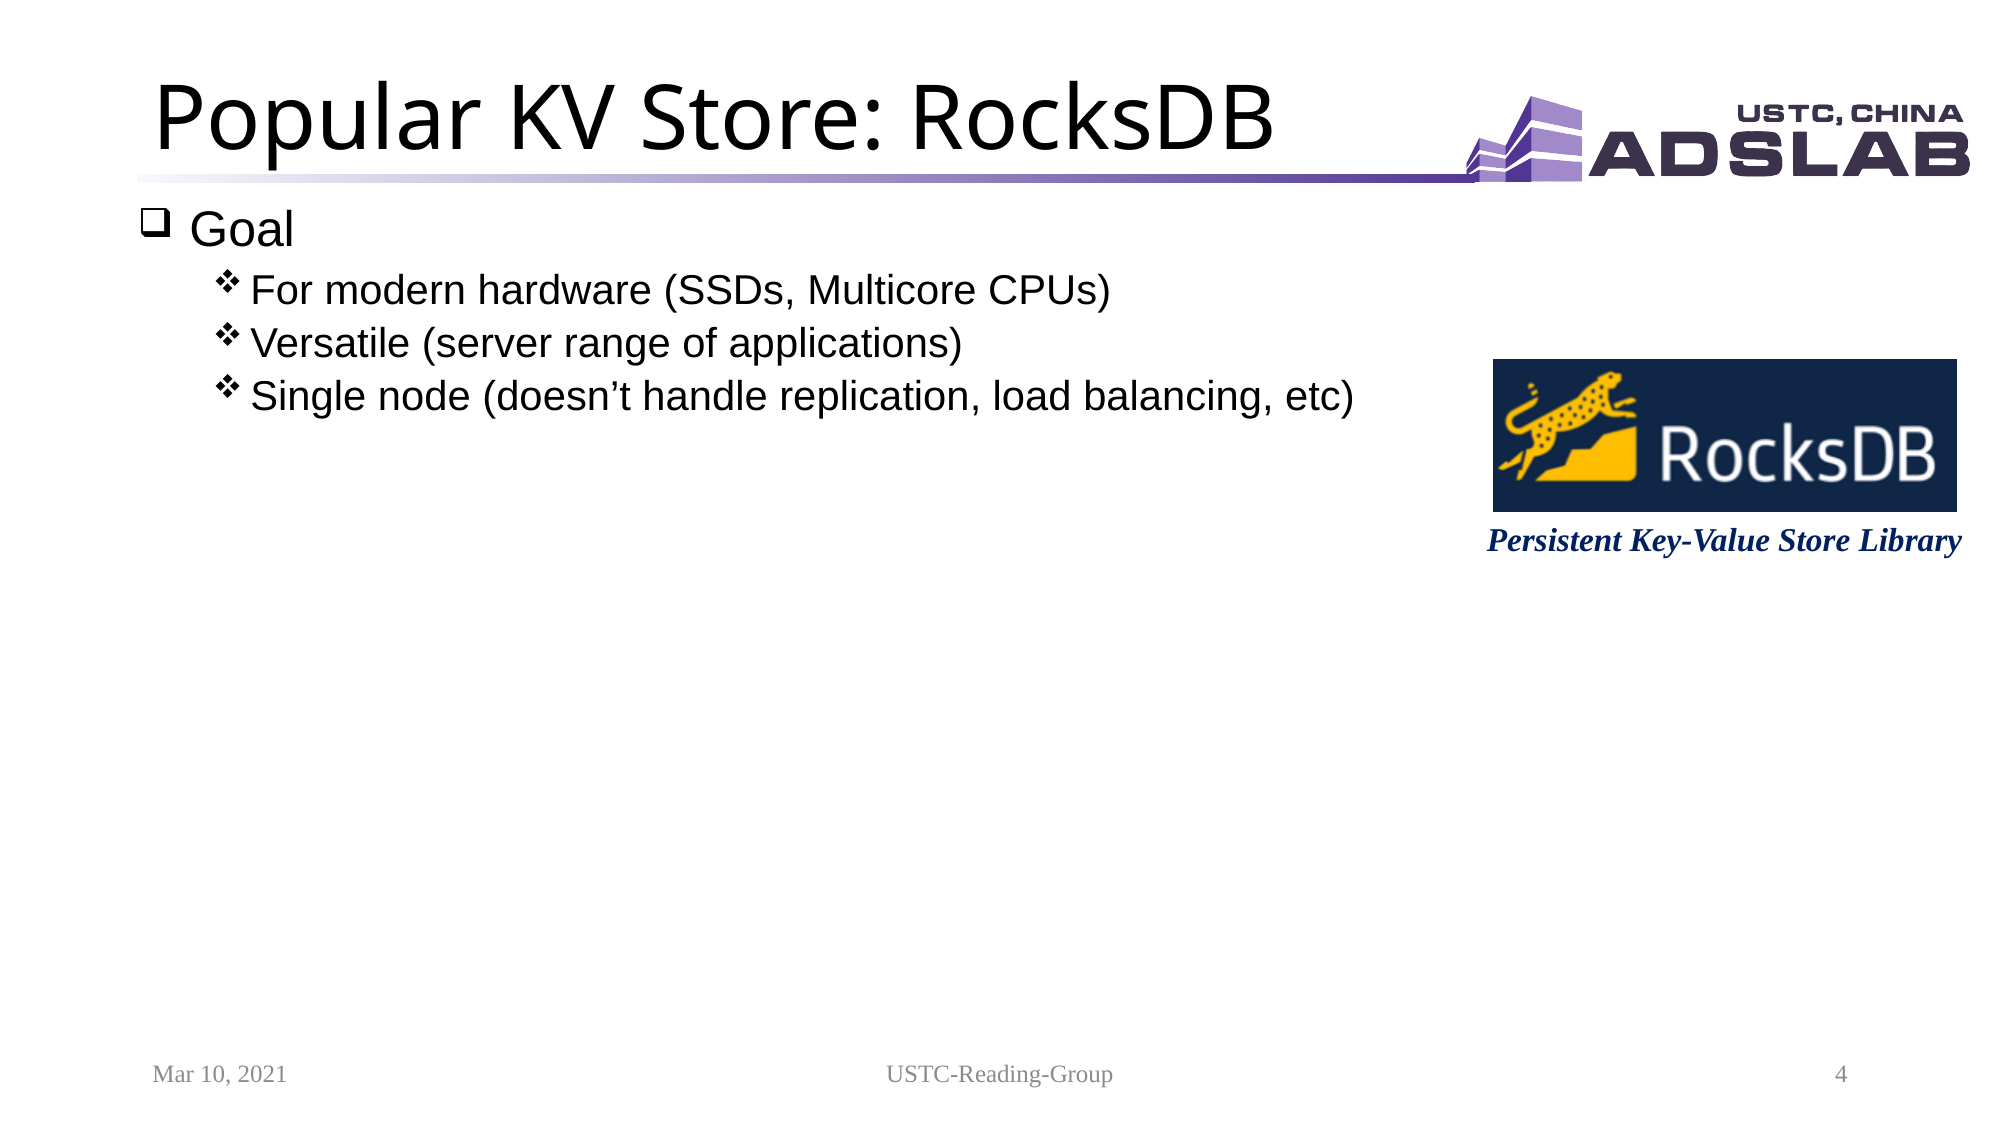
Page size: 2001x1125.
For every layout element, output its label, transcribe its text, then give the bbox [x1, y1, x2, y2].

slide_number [137, 1042, 588, 1103]
footer USTC-Reading-Group [662, 1042, 1338, 1103]
text_box Goal For modern hardware (SSDs, Multicore CPUs) Versatile (server range of applications) Single node (doesn’t handle replication, load balancing, etc) [122, 196, 1848, 441]
title Popular KV Store: RocksDB [137, 63, 1863, 177]
picture [1470, 93, 1976, 183]
text_box Persistent Key-Value Store Library [1472, 511, 1978, 566]
picture [1493, 359, 1957, 512]
